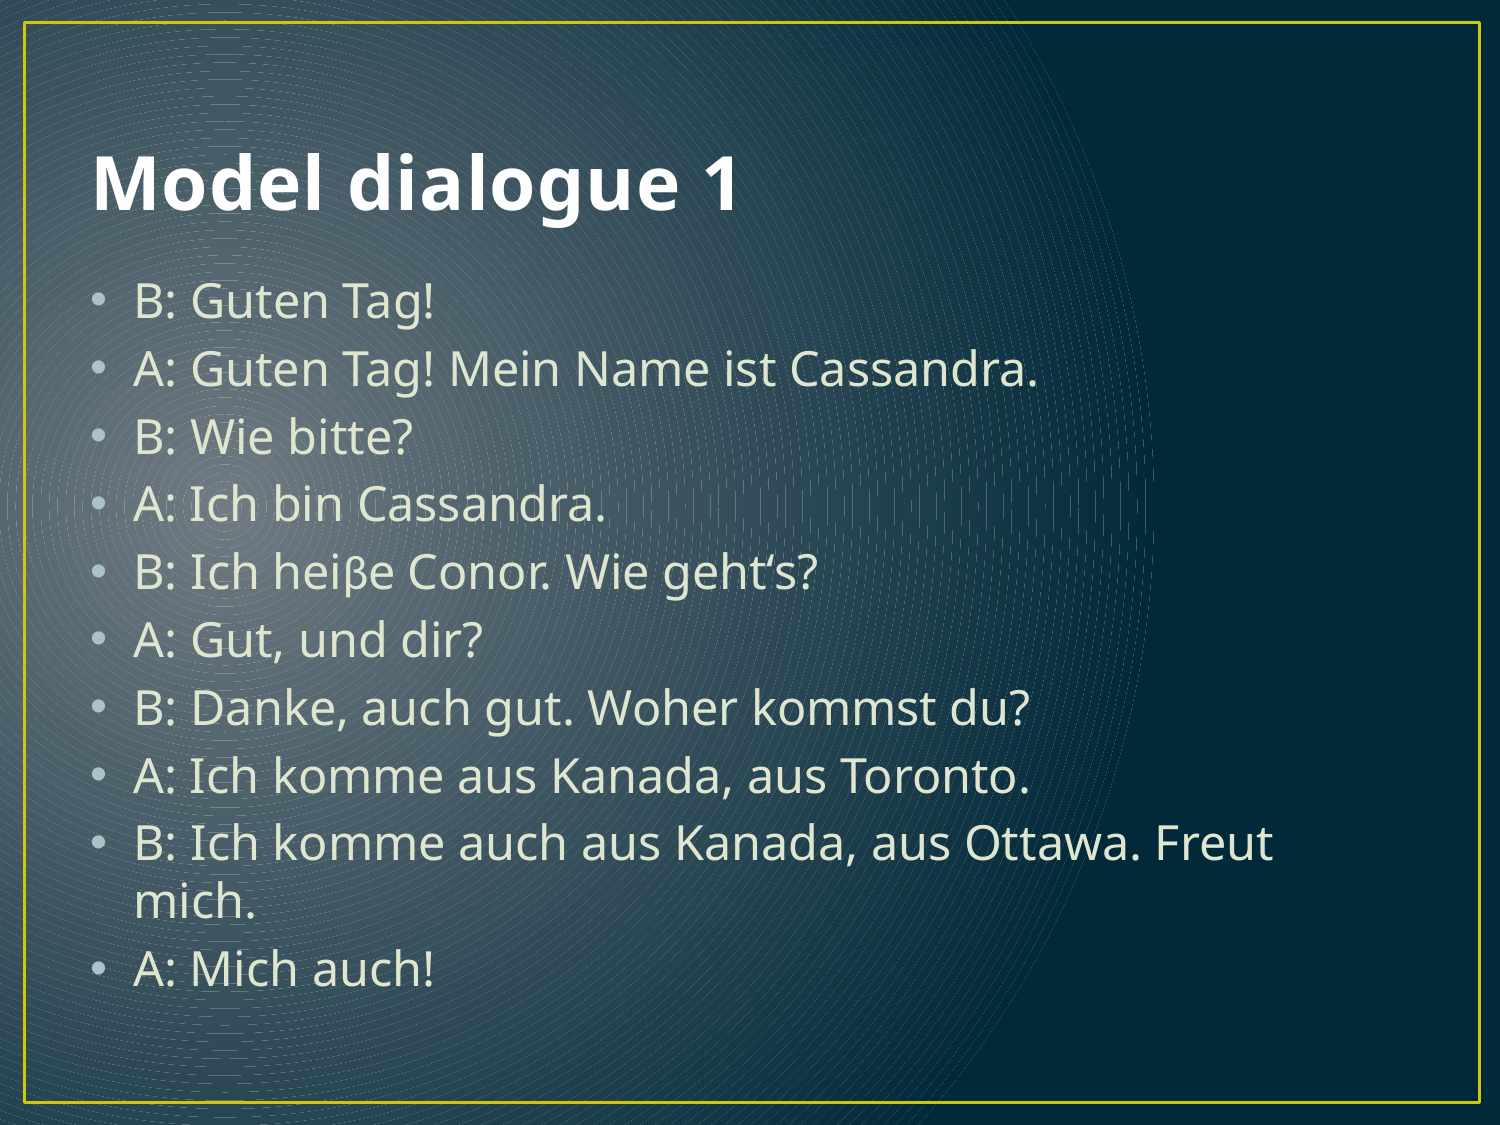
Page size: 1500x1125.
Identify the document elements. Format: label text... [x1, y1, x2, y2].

title Model dialogue 1 [75, 45, 1425, 233]
list B: Guten Tag! A: Guten Tag! Mein Name ist Cassandra. B: Wie bitte? A: Ich bin Cassandra. B: Ich heiβe Conor. Wie geht‘s? A: Gut, und dir? B: Danke, auch gut. Woher kommst du? A: Ich komme aus Kanada, aus Toronto. B: Ich komme auch aus Kanada, aus Ottawa. Freut mich. A: Mich auch! [75, 262, 1425, 1005]
